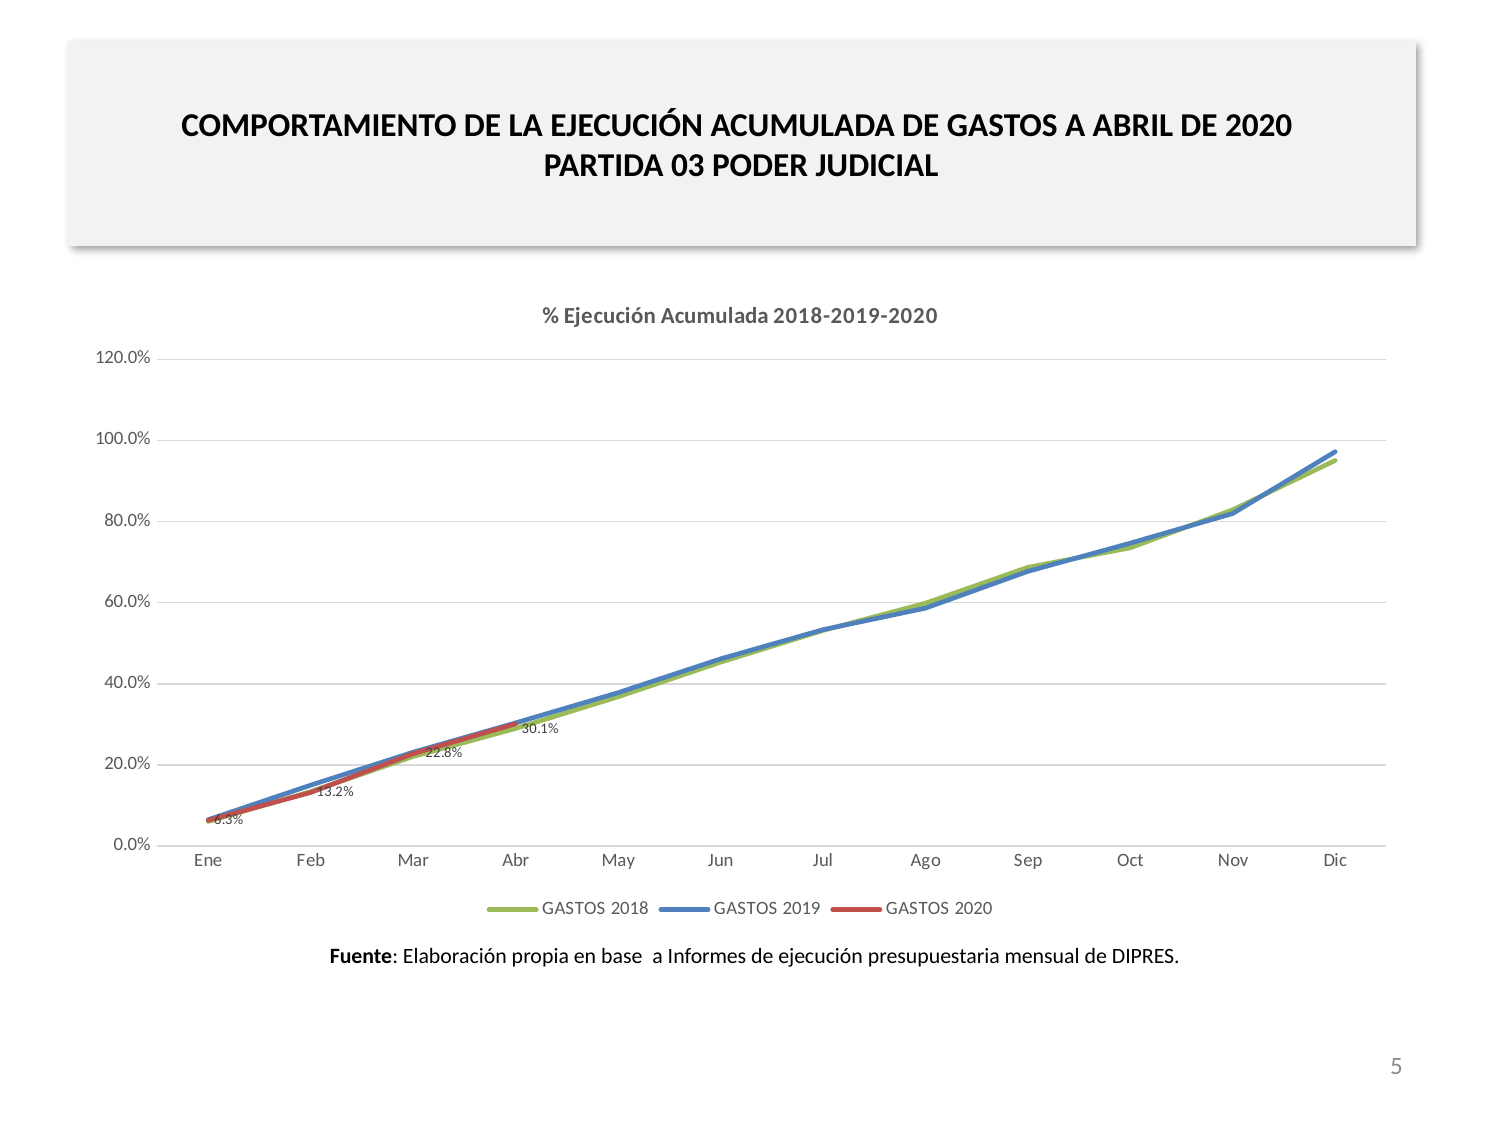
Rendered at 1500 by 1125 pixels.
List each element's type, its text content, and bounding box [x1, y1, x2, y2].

chart [67, 278, 1414, 926]
title COMPORTAMIENTO DE LA EJECUCIÓN ACUMULADA DE GASTOS A ABRIL DE 2020 PARTIDA 03 PODER JUDICIAL [67, 41, 1415, 246]
slide_number 5 [1067, 1035, 1418, 1095]
footer Fuente: Elaboración propia en base a Informes de ejecución presupuestaria mensual de DIPRES. [65, 925, 1445, 986]
text_box [63, 231, 1414, 281]
text_box [63, 930, 1414, 1047]
